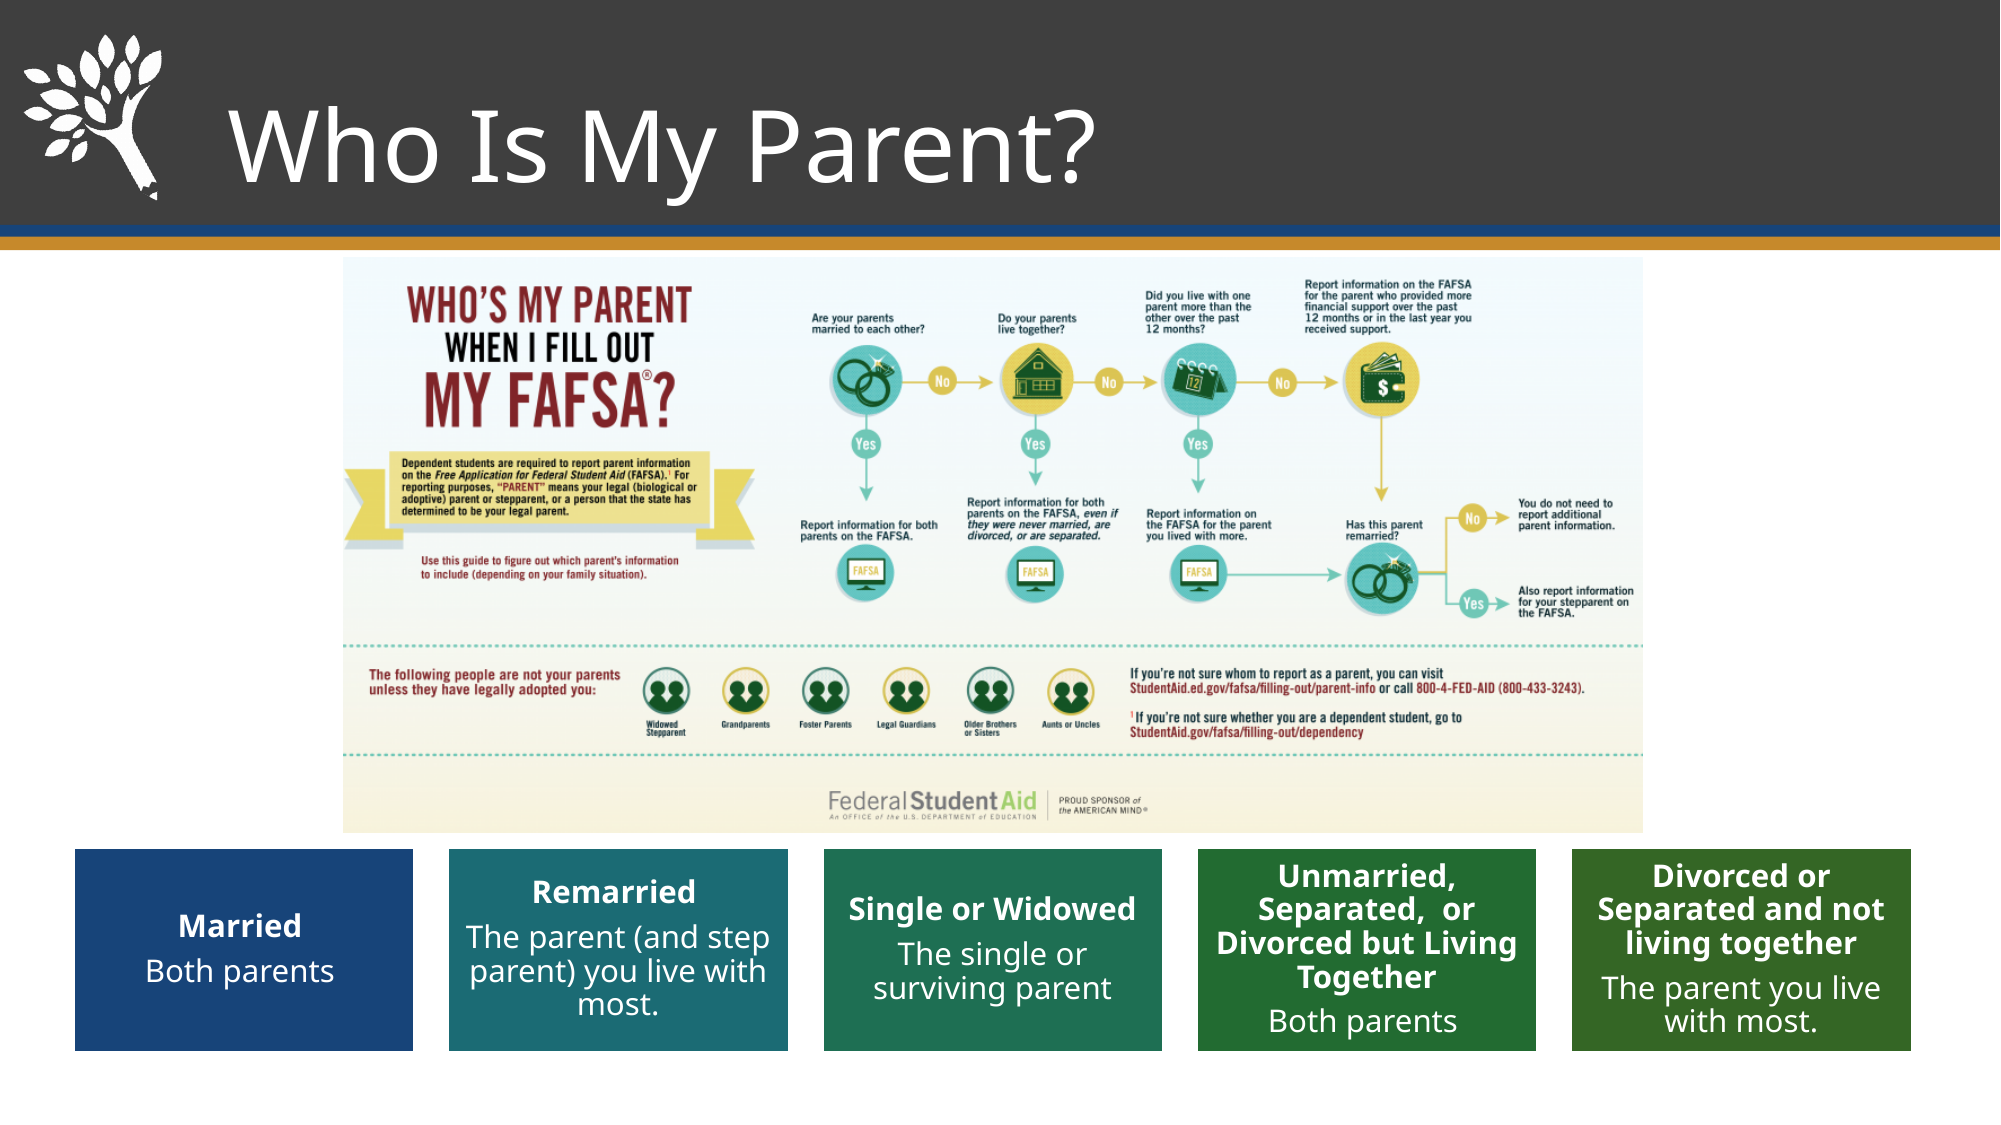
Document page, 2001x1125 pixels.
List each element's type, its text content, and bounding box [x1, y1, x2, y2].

title Who Is My Parent? [212, 41, 1788, 212]
picture [343, 257, 1643, 813]
picture [9, 20, 204, 230]
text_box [73, 813, 1913, 1087]
